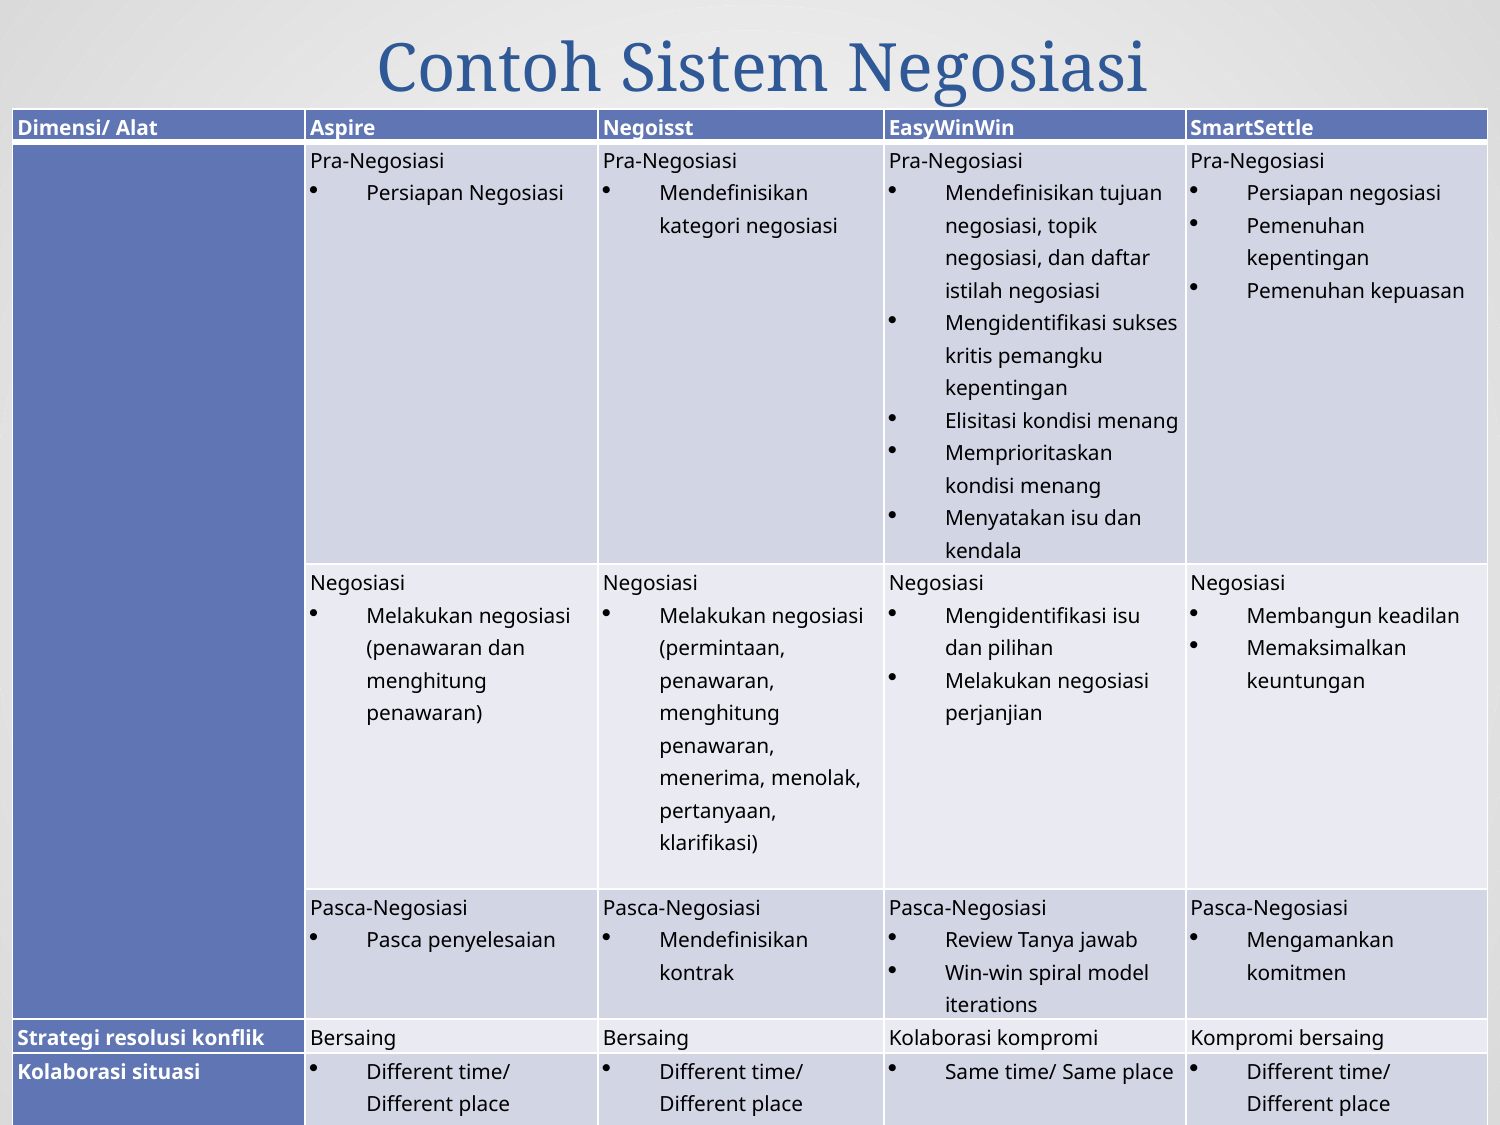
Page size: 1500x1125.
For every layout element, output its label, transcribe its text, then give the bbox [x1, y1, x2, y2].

table_cell Bersaing [306, 1020, 597, 1052]
table_cell Negosiasi Membangun keadilan Memaksimalkan keuntungan [1187, 565, 1487, 888]
table_cell Pasca-Negosiasi Mengamankan komitmen [1187, 890, 1487, 1018]
table_cell Negosiasi Melakukan negosiasi (permintaan, penawaran, menghitung penawaran, menerima, menolak, pertanyaan, klarifikasi) [599, 565, 883, 888]
table_cell Pasca-Negosiasi Pasca penyelesaian [306, 890, 597, 1018]
table_header SmartSettle [1187, 110, 1487, 139]
table_cell Pra-Negosiasi Persiapan Negosiasi [306, 145, 597, 563]
table_cell Pasca-Negosiasi Review Tanya jawab Win-win spiral model iterations [885, 890, 1185, 1018]
table_cell Kompromi bersaing [1187, 1020, 1487, 1052]
table_cell Pra-Negosiasi Persiapan negosiasi Pemenuhan kepentingan Pemenuhan kepuasan [1187, 145, 1487, 563]
table_header EasyWinWin [885, 110, 1185, 139]
table_cell Different time/ Different place [1187, 1054, 1487, 1125]
table_cell Negosiasi Melakukan negosiasi (penawaran dan menghitung penawaran) [306, 565, 597, 888]
table_header Negoisst [599, 110, 883, 139]
table_header Aspire [306, 110, 597, 139]
table_header Dimensi/ Alat [13, 110, 304, 139]
table_cell Strategi resolusi konflik [13, 1020, 304, 1052]
table_cell Kolaborasi situasi [13, 1054, 304, 1125]
table_cell Pra-Negosiasi Mendefinisikan tujuan negosiasi, topik negosiasi, dan daftar istilah negosiasi Mengidentifikasi sukses kritis pemangku kepentingan Elisitasi kondisi menang Memprioritaskan kondisi menang Menyatakan isu dan kendala [885, 145, 1185, 563]
table_cell Bersaing [599, 1020, 883, 1052]
table_cell Pra-Negosiasi Mendefinisikan kategori negosiasi [599, 145, 883, 563]
table_cell Same time/ Same place [885, 1054, 1185, 1125]
table_cell Kolaborasi kompromi [885, 1020, 1185, 1052]
table_cell Different time/ Different place [599, 1054, 883, 1125]
table_cell Negosiasi Mengidentifikasi isu dan pilihan Melakukan negosiasi perjanjian [885, 565, 1185, 888]
table_cell [13, 145, 304, 1018]
title Contoh Sistem Negosiasi [50, 37, 1475, 108]
table_cell Pasca-Negosiasi Mendefinisikan kontrak [599, 890, 883, 1018]
table_cell Different time/ Different place [306, 1054, 597, 1125]
